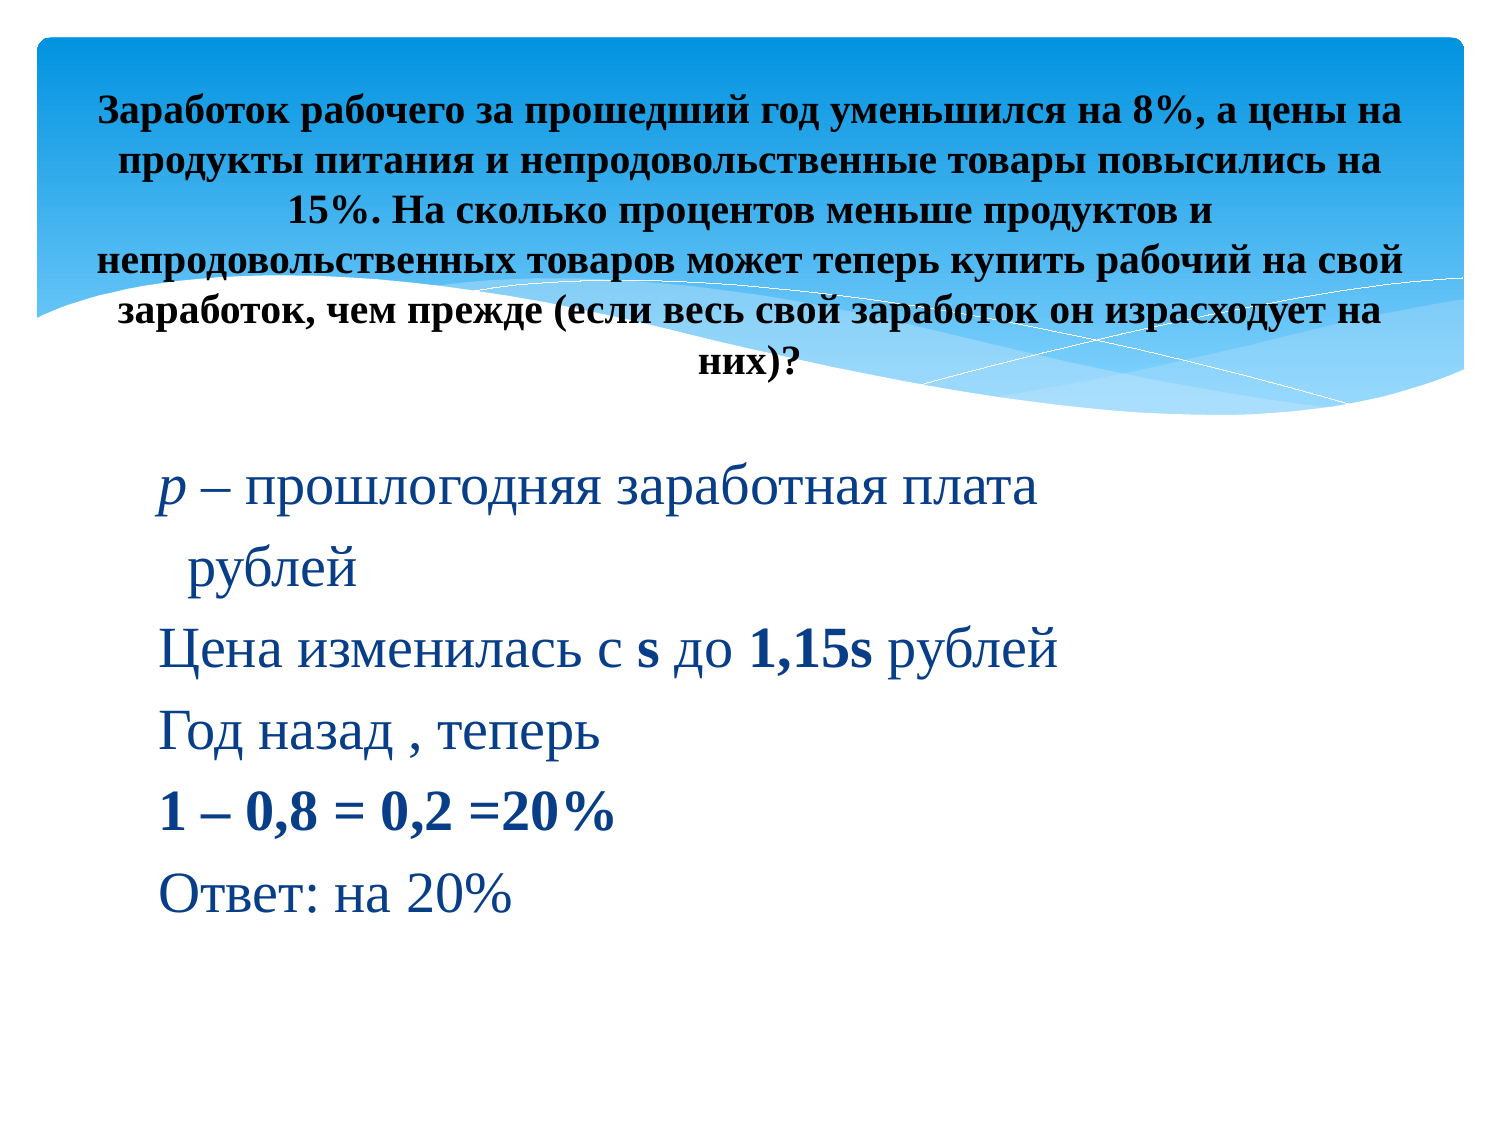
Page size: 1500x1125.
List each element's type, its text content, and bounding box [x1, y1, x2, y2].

title Заработок рабочего за прошедший год уменьшился на 8%, а цены на продукты питания и непродовольственные товары повысились на 15%. На сколько процентов меньше продуктов и непродовольственных товаров может теперь купить рабочий на свой заработок, чем прежде (если весь свой заработок он израсходует на них)? [75, 55, 1425, 409]
